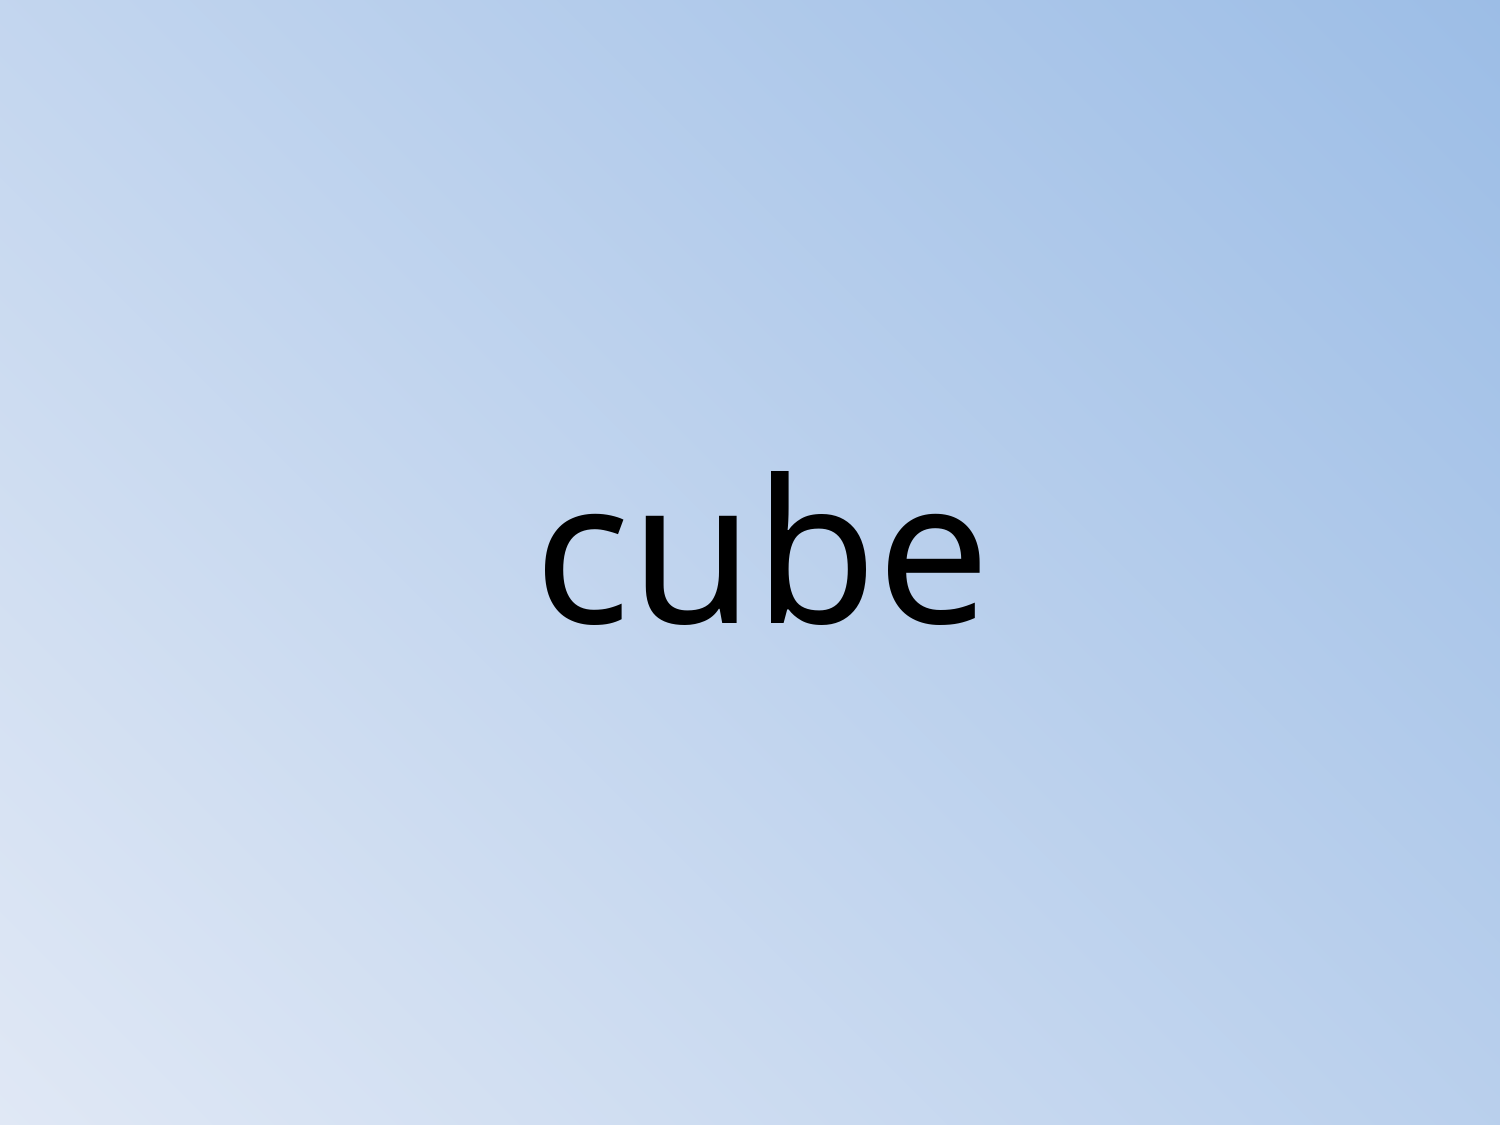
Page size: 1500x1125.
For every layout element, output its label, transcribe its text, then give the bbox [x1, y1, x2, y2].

title cube [87, 412, 1438, 675]
